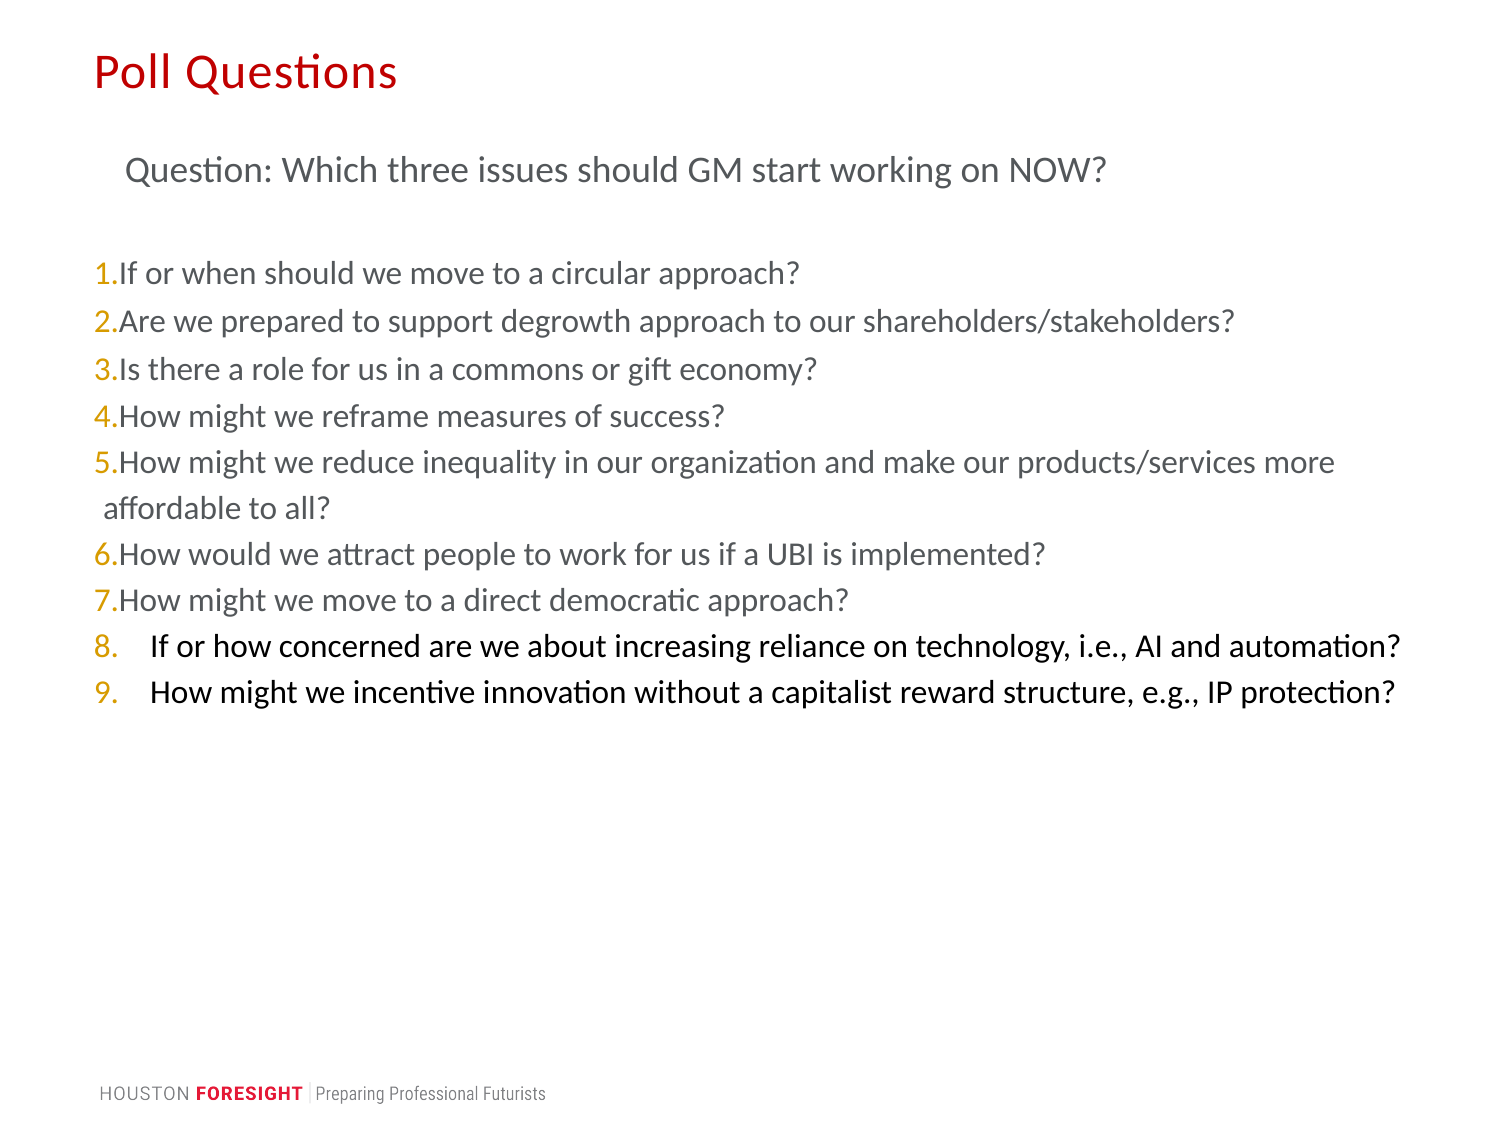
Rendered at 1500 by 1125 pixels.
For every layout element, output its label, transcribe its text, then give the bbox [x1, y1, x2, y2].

text_box Question: Which three issues should GM start working on NOW? [110, 137, 1125, 198]
picture [99, 1084, 546, 1105]
list If or when should we move to a circular approach? Are we prepared to support degrowth approach to our shareholders/stakeholders? Is there a role for us in a commons or gift economy? How might we reframe measures of success? How might we reduce inequality in our organization and make our products/services more affordable to all? How would we attract people to work for us if a UBI is implemented? How might we move to a direct democratic approach? If or how concerned are we about increasing reliance on technology, i.e., AI and automation? How might we incentive innovation without a capitalist reward structure, e.g., IP protection? [78, 235, 1421, 1084]
title Poll Questions [78, 0, 1421, 138]
